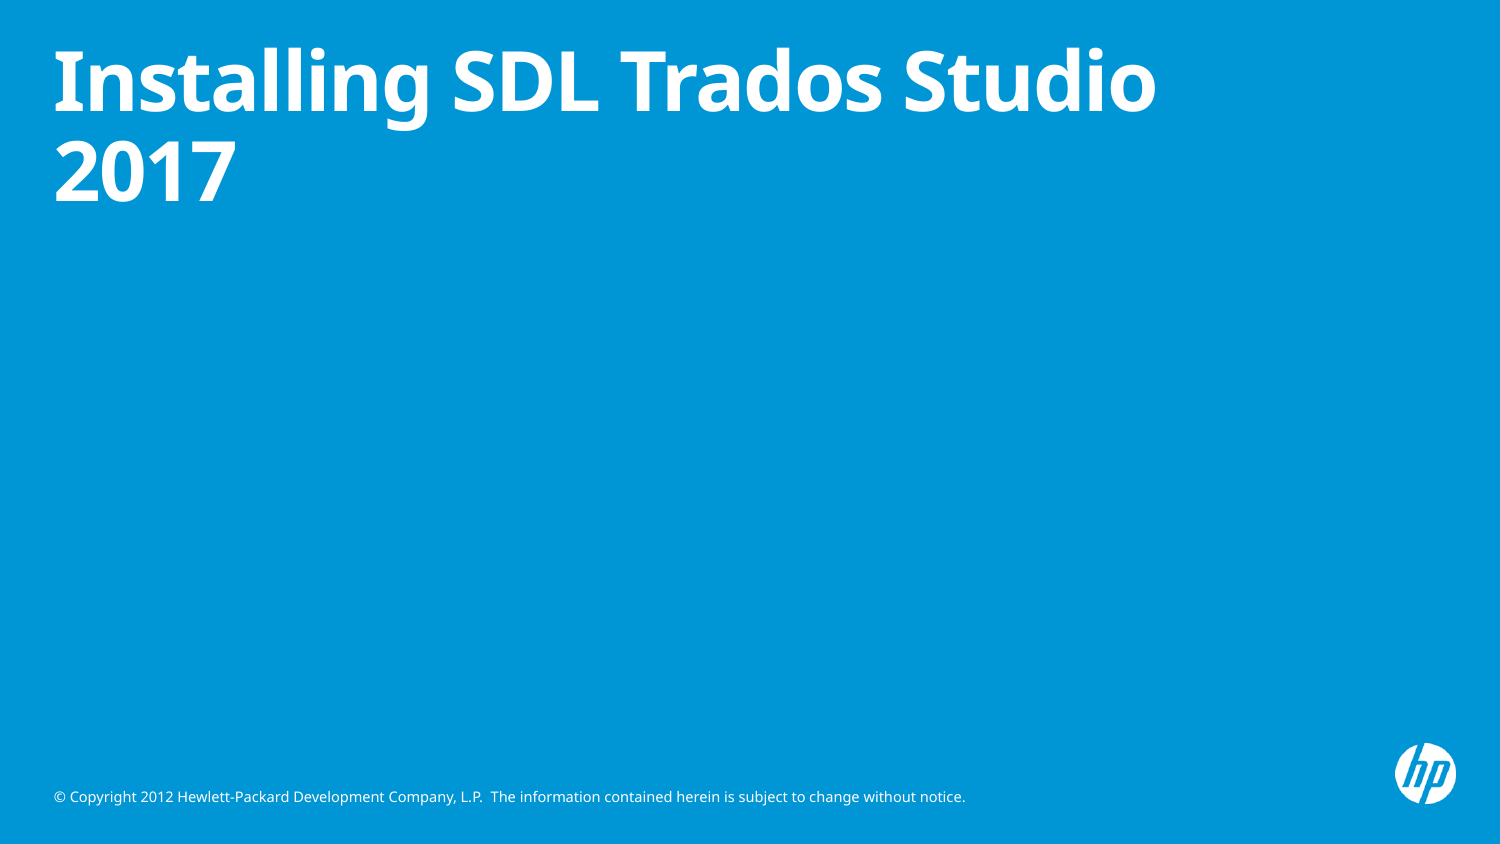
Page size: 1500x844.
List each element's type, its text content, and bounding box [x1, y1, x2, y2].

picture [1396, 744, 1455, 803]
picture [1434, 765, 1443, 783]
title Installing SDL Trados Studio 2017 [53, 39, 1239, 369]
